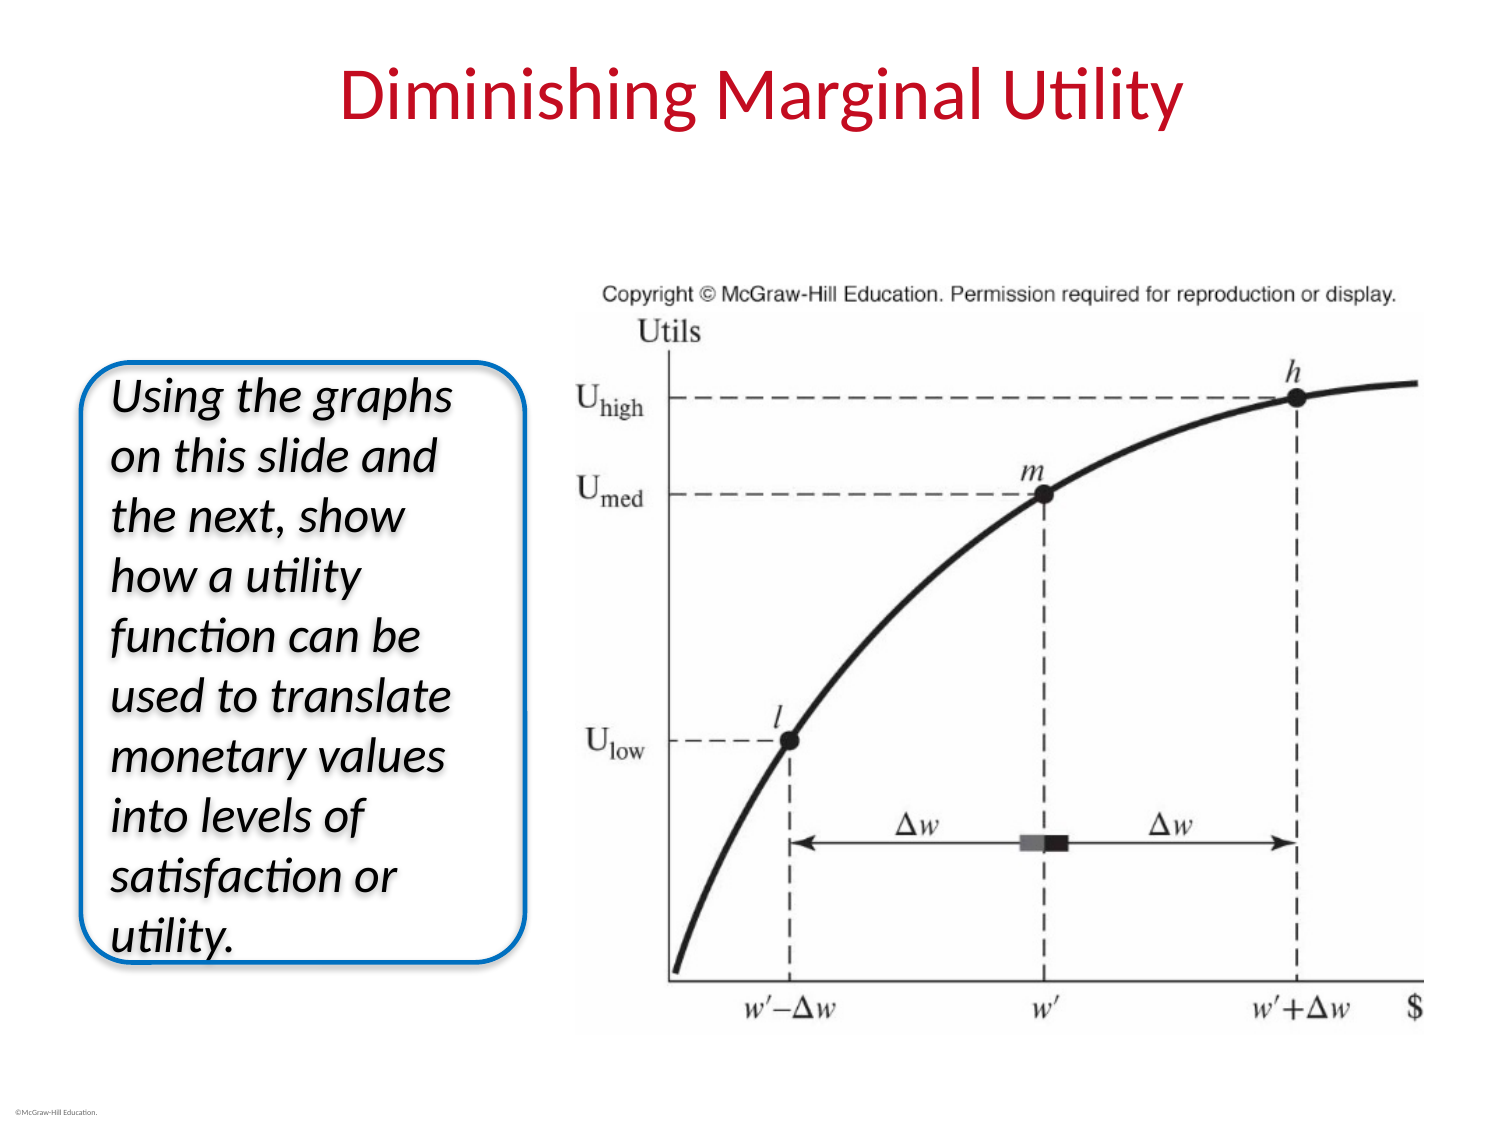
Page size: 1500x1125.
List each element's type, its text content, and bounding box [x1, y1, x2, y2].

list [574, 285, 1424, 1035]
text_box Using the graphs on this slide and the next, show how a utility function can be used to translate monetary values into levels of satisfaction or utility. [80, 361, 526, 964]
title Diminishing Marginal Utility [75, 37, 1450, 138]
